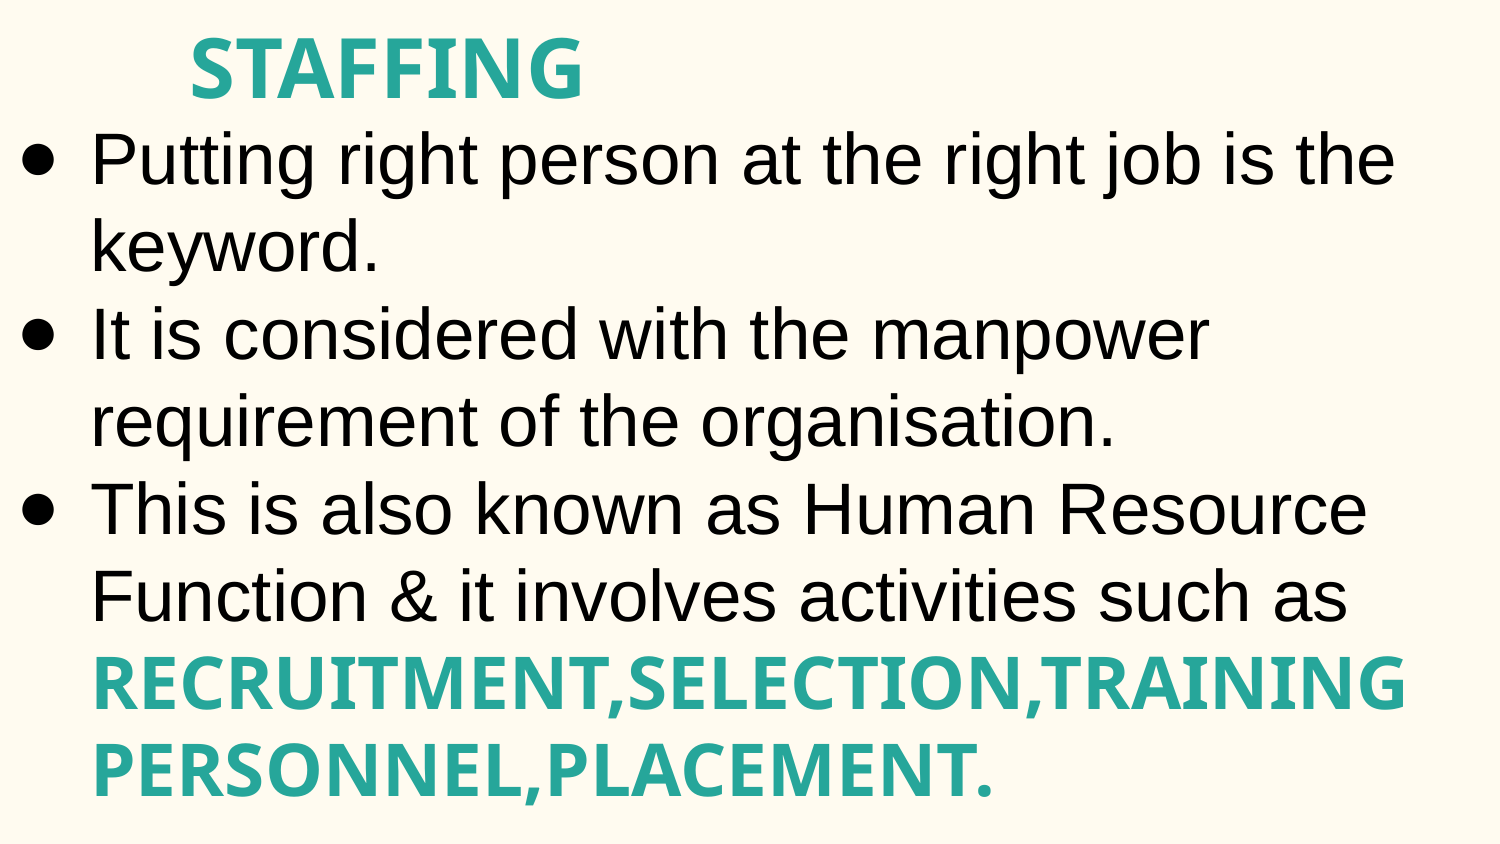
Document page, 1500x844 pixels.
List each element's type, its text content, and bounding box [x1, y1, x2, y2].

text_box STAFFING [149, 0, 1350, 96]
text_box Putting right person at the right job is the keyword. It is considered with the manpower requirement of the organisation. This is also known as Human Resource Function & it involves activities such as RECRUITMENT,SELECTION,TRAINING PERSONNEL,PLACEMENT. [0, 96, 1500, 844]
